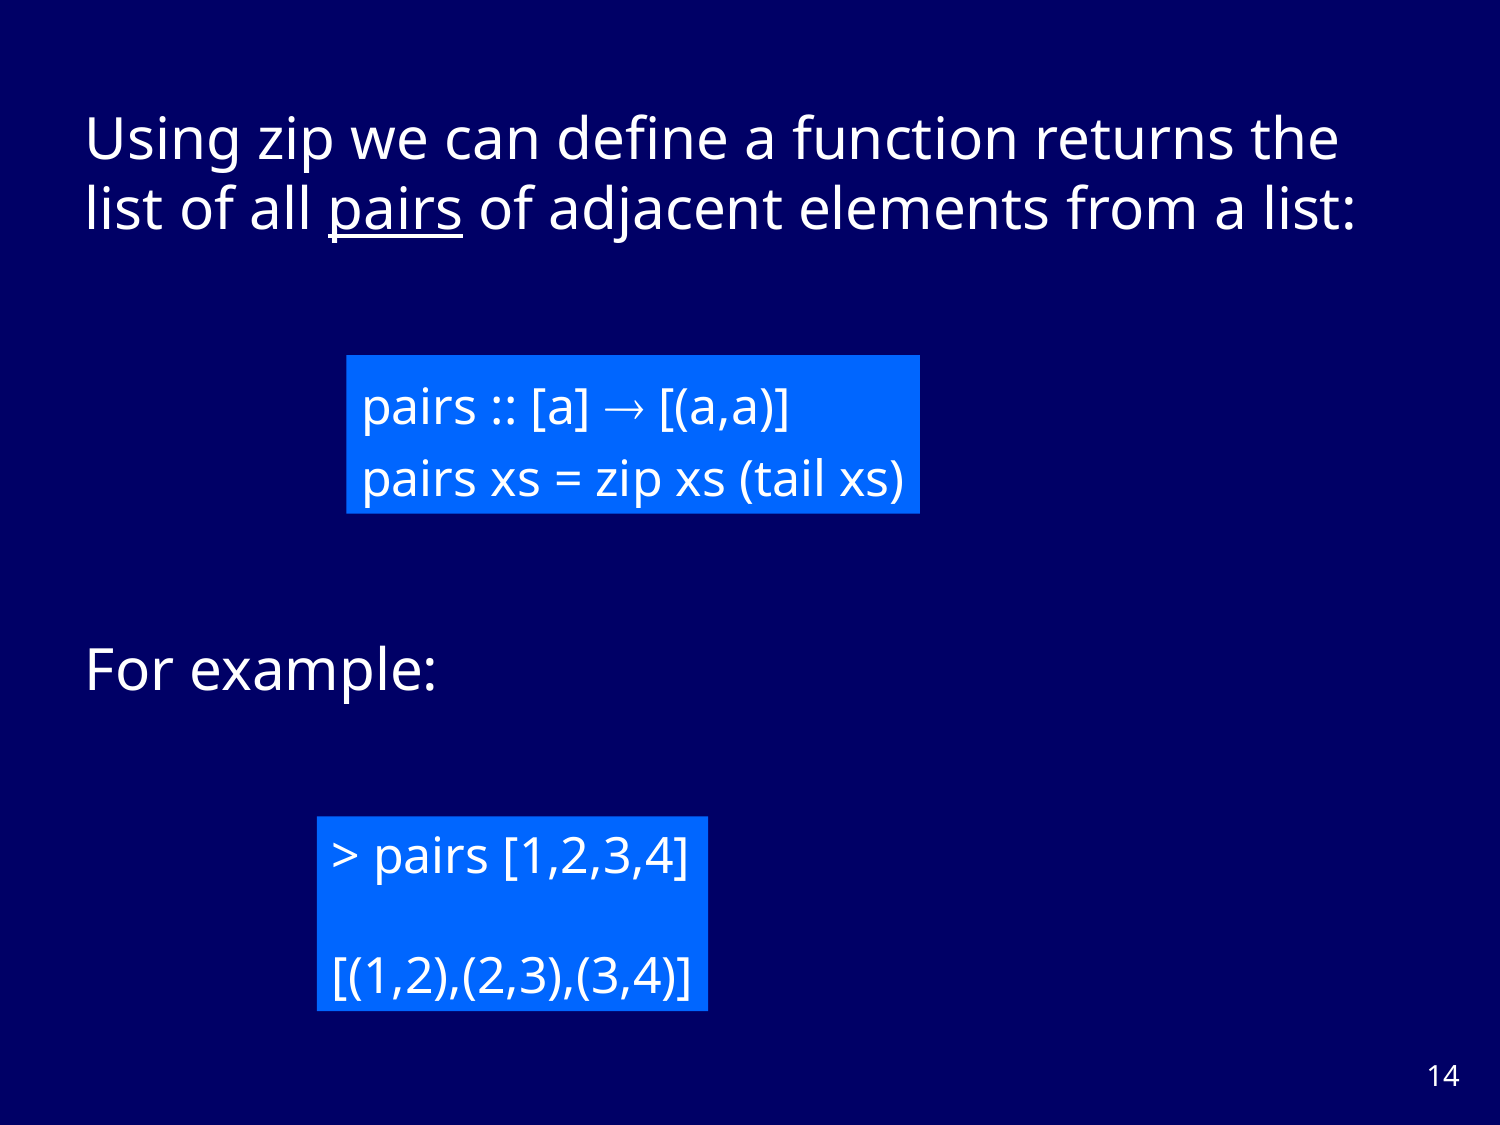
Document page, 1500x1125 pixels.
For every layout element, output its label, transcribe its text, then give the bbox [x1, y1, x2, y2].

slide_number 13 [1374, 1049, 1476, 1101]
text_box pairs :: [a]  [(a,a)] pairs xs = zip xs (tail xs) [346, 355, 920, 514]
text_box > pairs [1,2,3,4] [(1,2),(2,3),(3,4)] [316, 816, 709, 1012]
text_box Using zip we can define a function returns the list of all pairs of adjacent elements from a list: [70, 93, 1410, 249]
text_box For example: [70, 624, 1432, 710]
